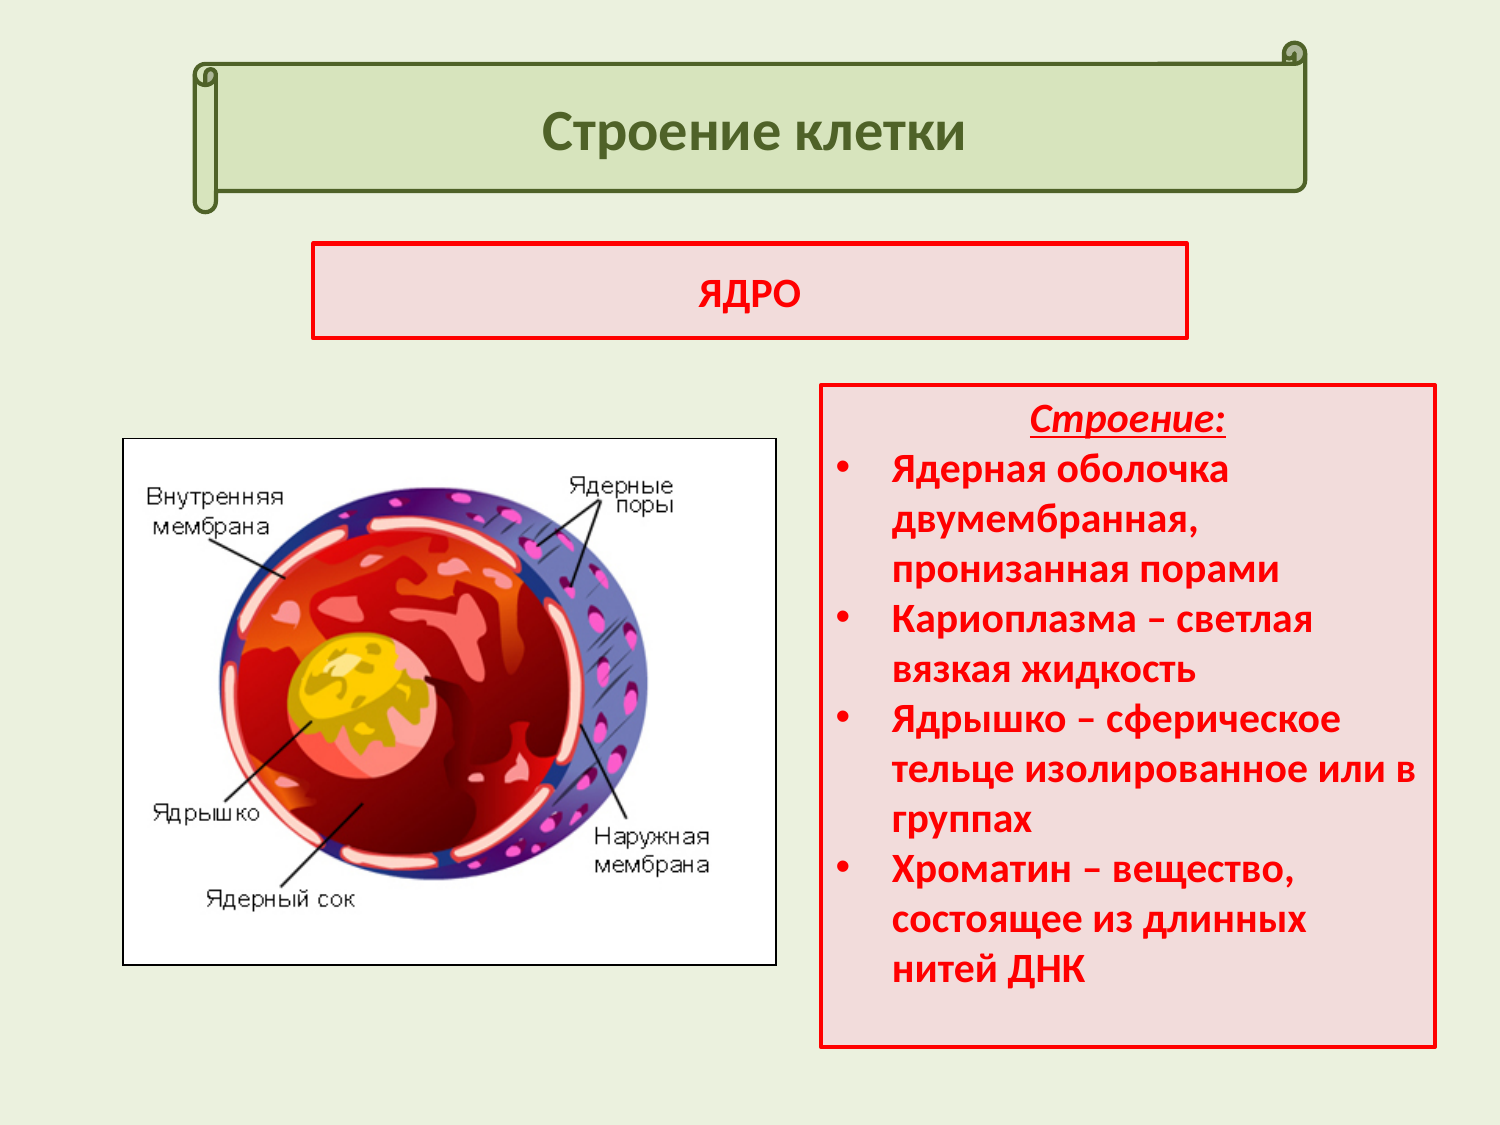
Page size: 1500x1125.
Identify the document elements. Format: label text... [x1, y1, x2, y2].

text_box Строение: Ядерная оболочка двумембранная, пронизанная порами Кариоплазма – светлая вязкая жидкость Ядрышко – сферическое тельце изолированное или в группах Хроматин – вещество, состоящее из длинных нитей ДНК [819, 383, 1437, 1049]
text_box ЯДРО [311, 241, 1189, 340]
picture [123, 439, 776, 965]
text_box Строение клетки [192, 40, 1308, 215]
